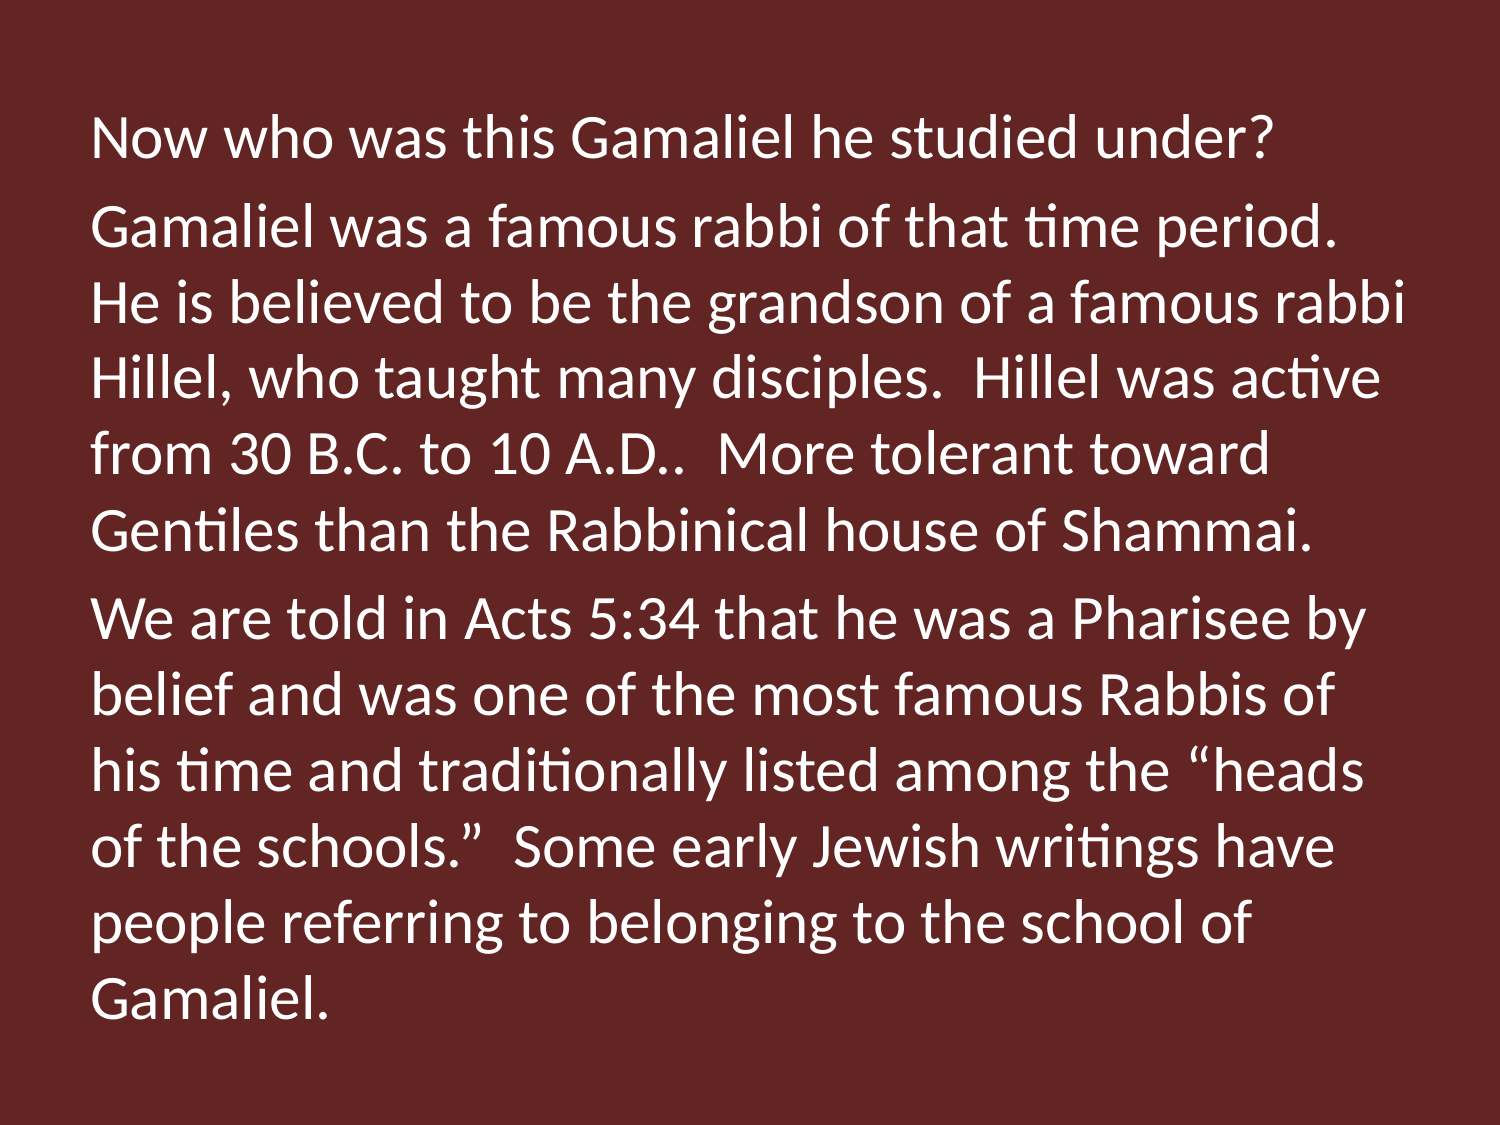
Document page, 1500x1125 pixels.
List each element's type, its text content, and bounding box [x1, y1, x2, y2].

list Now who was this Gamaliel he studied under? Gamaliel was a famous rabbi of that time period. He is believed to be the grandson of a famous rabbi Hillel, who taught many disciples. Hillel was active from 30 B.C. to 10 A.D.. More tolerant toward Gentiles than the Rabbinical house of Shammai. We are told in Acts 5:34 that he was a Pharisee by belief and was one of the most famous Rabbis of his time and traditionally listed among the “heads of the schools.” Some early Jewish writings have people referring to belonging to the school of Gamaliel. [75, 87, 1425, 1063]
